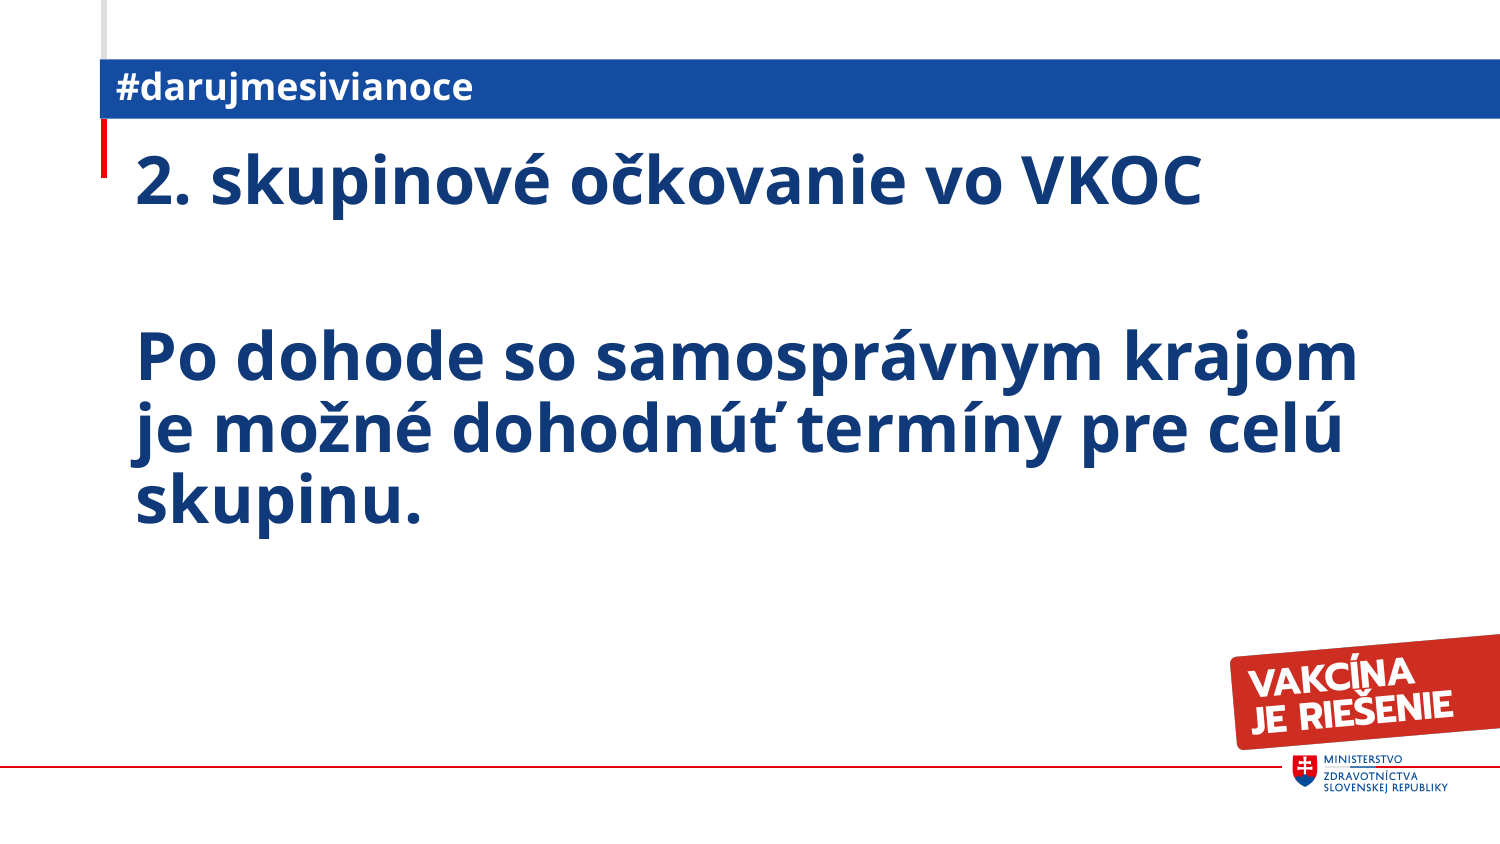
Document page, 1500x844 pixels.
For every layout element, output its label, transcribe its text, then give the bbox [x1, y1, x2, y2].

title #darujmesivianoce [100, 59, 1397, 118]
list 2. skupinové očkovanie vo VKOC Po dohode so samosprávnym krajom je možné dohodnúť termíny pre celú skupinu. [120, 139, 1397, 742]
picture [1292, 752, 1448, 794]
picture [1230, 634, 1500, 750]
